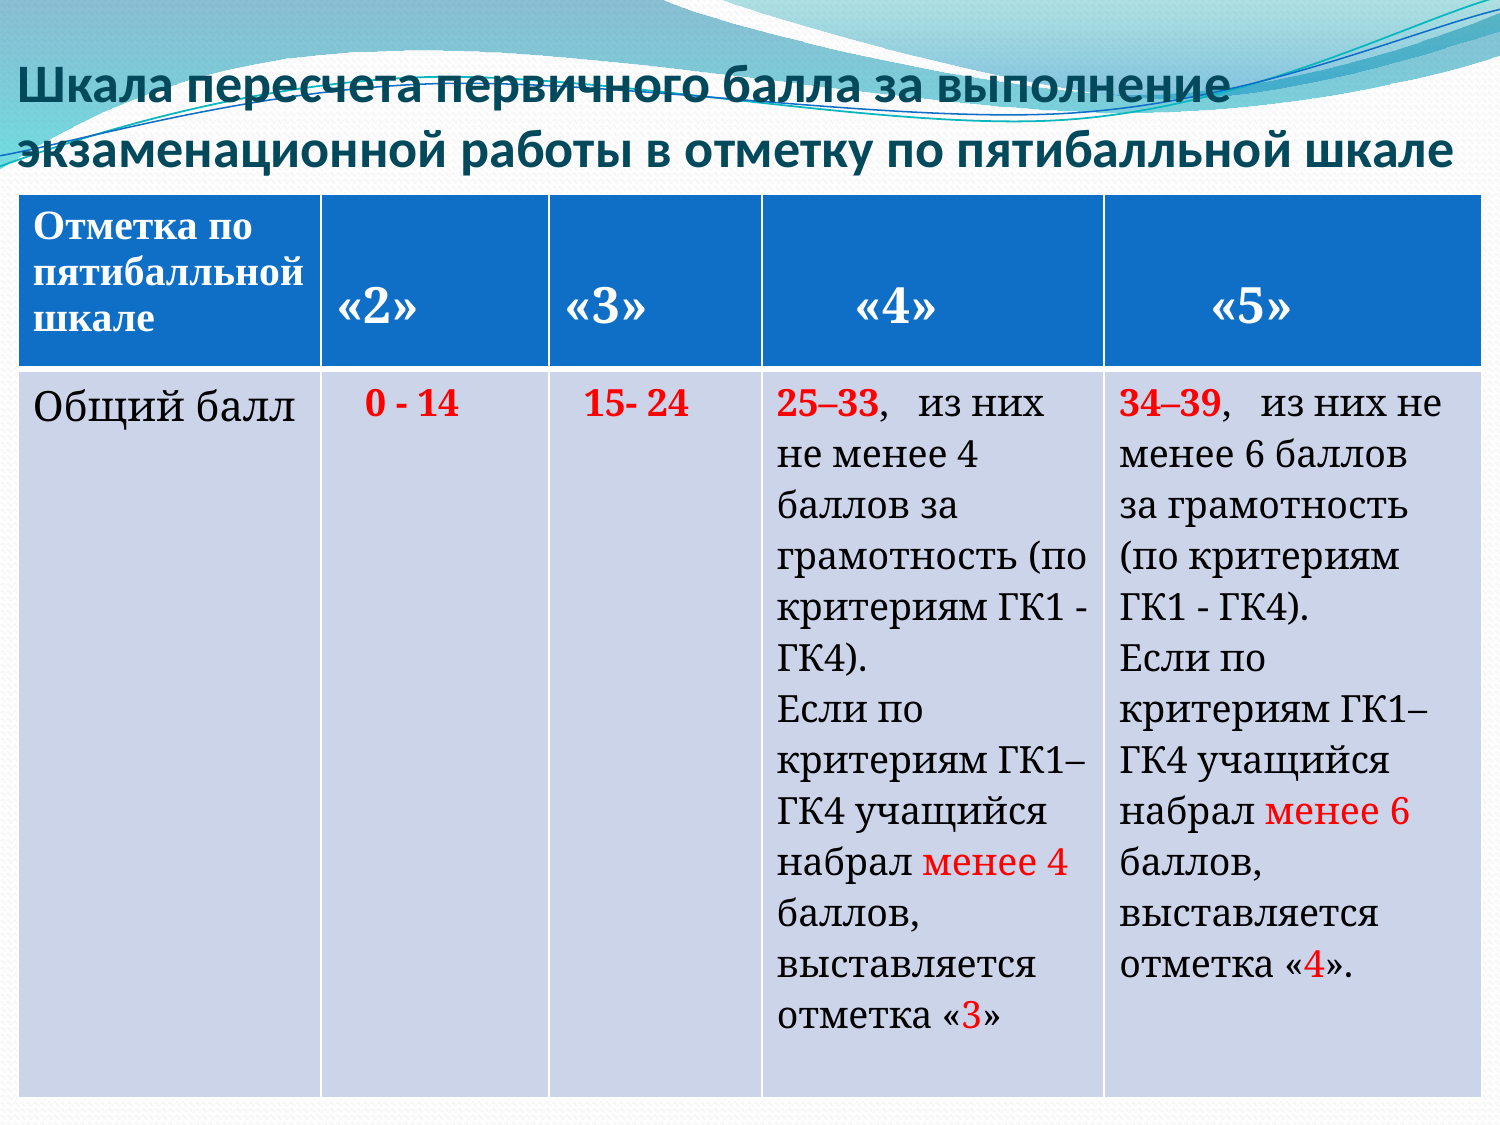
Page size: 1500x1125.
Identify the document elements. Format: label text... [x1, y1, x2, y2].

table_cell 34–39, из них не менее 6 баллов за грамотность (по критериям ГК1 - ГК4). Если по критериям ГК1–ГК4 учащийся набрал менее 6 баллов, выставляется отметка «4». [1105, 372, 1481, 1097]
table_header «5» [1105, 195, 1481, 366]
table_header «3» [550, 195, 761, 366]
table_header «4» [763, 195, 1103, 366]
table_cell 0 - 14 [322, 372, 548, 1097]
table_cell 25–33, из них не менее 4 баллов за грамотность (по критериям ГК1 - ГК4). Если по критериям ГК1–ГК4 учащийся набрал менее 4 баллов, выставляется отметка «3» [763, 372, 1103, 1097]
table_cell Общий балл [19, 372, 320, 1097]
table_header «2» [322, 195, 548, 366]
table_cell 15- 24 [550, 372, 761, 1097]
title Шкала пересчета первичного балла за выполнение экзаменационной работы в отметку по пятибалльной шкале [17, 19, 1483, 194]
table_header Отметка по пятибалльной шкале [19, 195, 320, 366]
